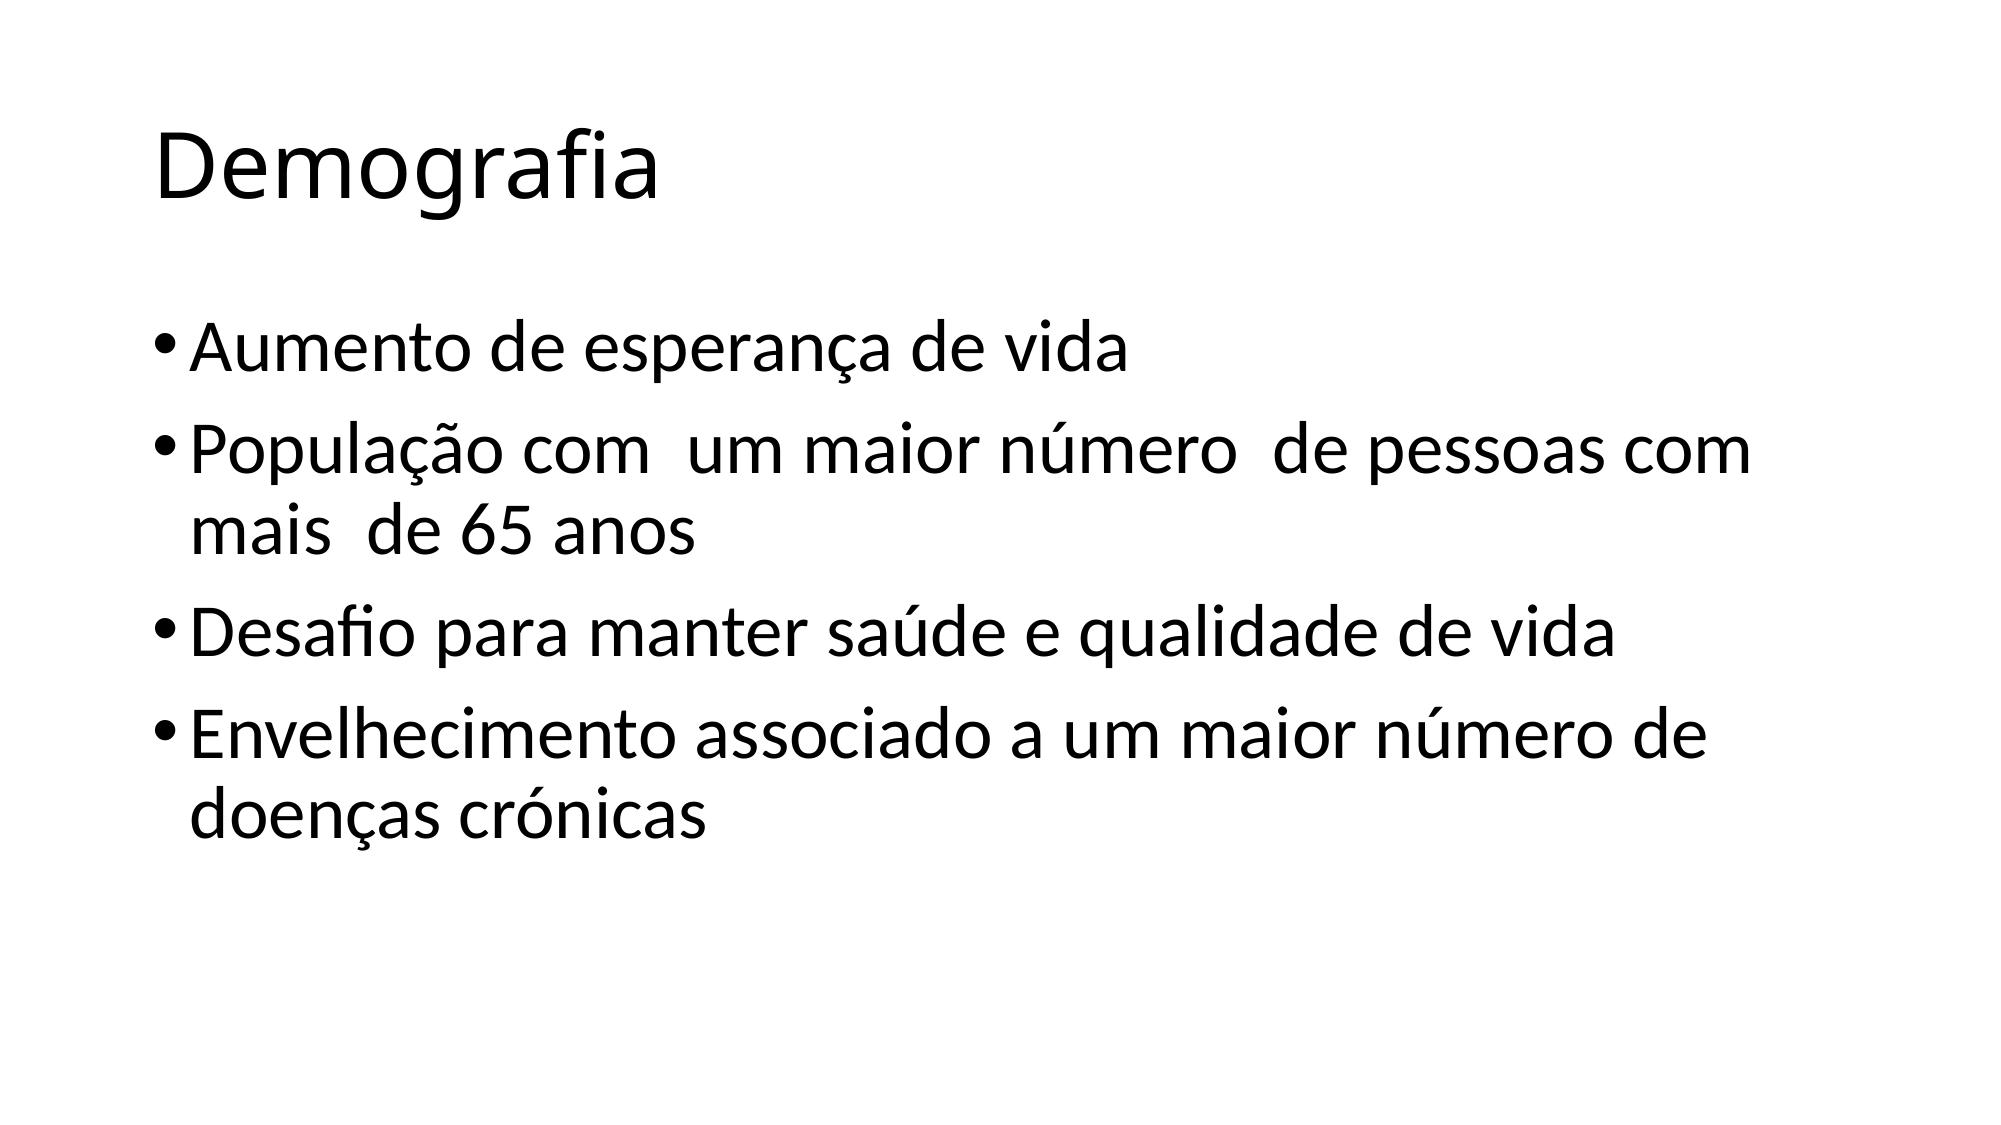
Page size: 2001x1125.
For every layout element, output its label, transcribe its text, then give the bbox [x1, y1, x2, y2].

title Demografia [137, 59, 1863, 278]
list Aumento de esperança de vida População com um maior número de pessoas com mais de 65 anos Desafio para manter saúde e qualidade de vida Envelhecimento associado a um maior número de doenças crónicas [137, 299, 1863, 1014]
